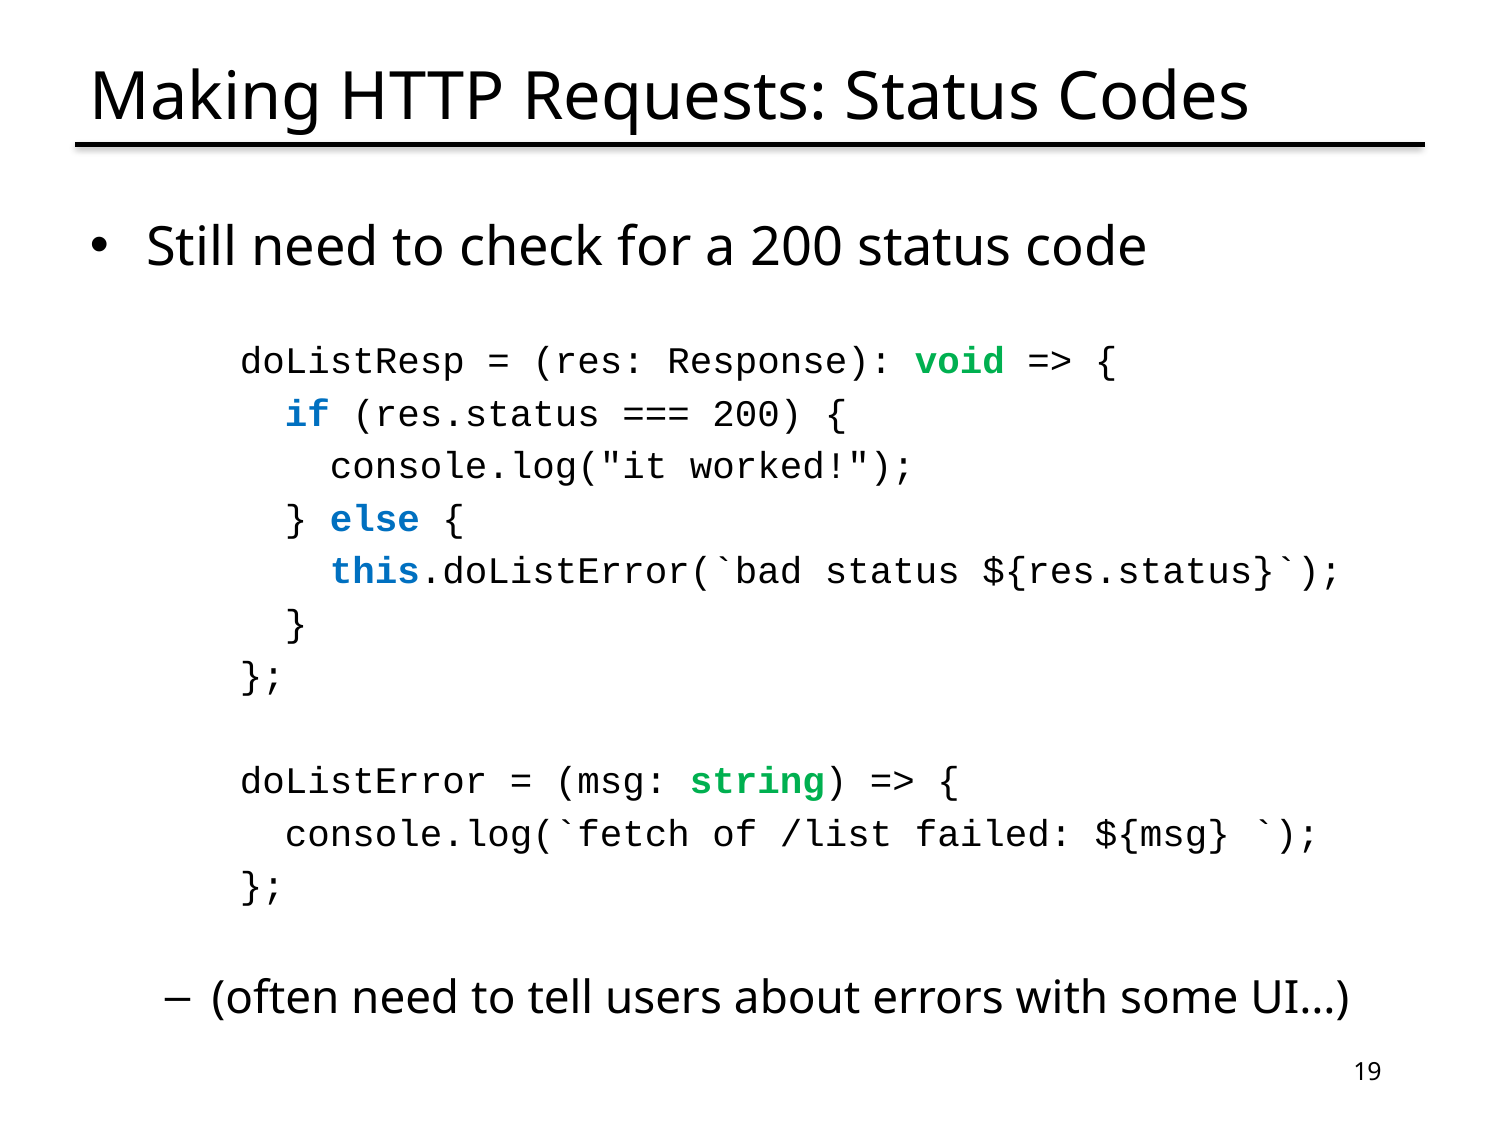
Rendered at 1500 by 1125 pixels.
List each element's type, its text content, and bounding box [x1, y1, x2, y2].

title Making HTTP Requests: Status Codes [75, 45, 1425, 145]
slide_number 19 [1059, 1042, 1397, 1103]
list Still need to check for a 200 status code doListResp = (res: Response): void => { if (res.status === 200) { console.log("it worked!"); } else { this.doListError(`bad status ${res.status}`); } }; doListError = (msg: string) => { console.log(`fetch of /list failed: ${msg} `); }; (often need to tell users about errors with some UI…) [75, 204, 1425, 1048]
